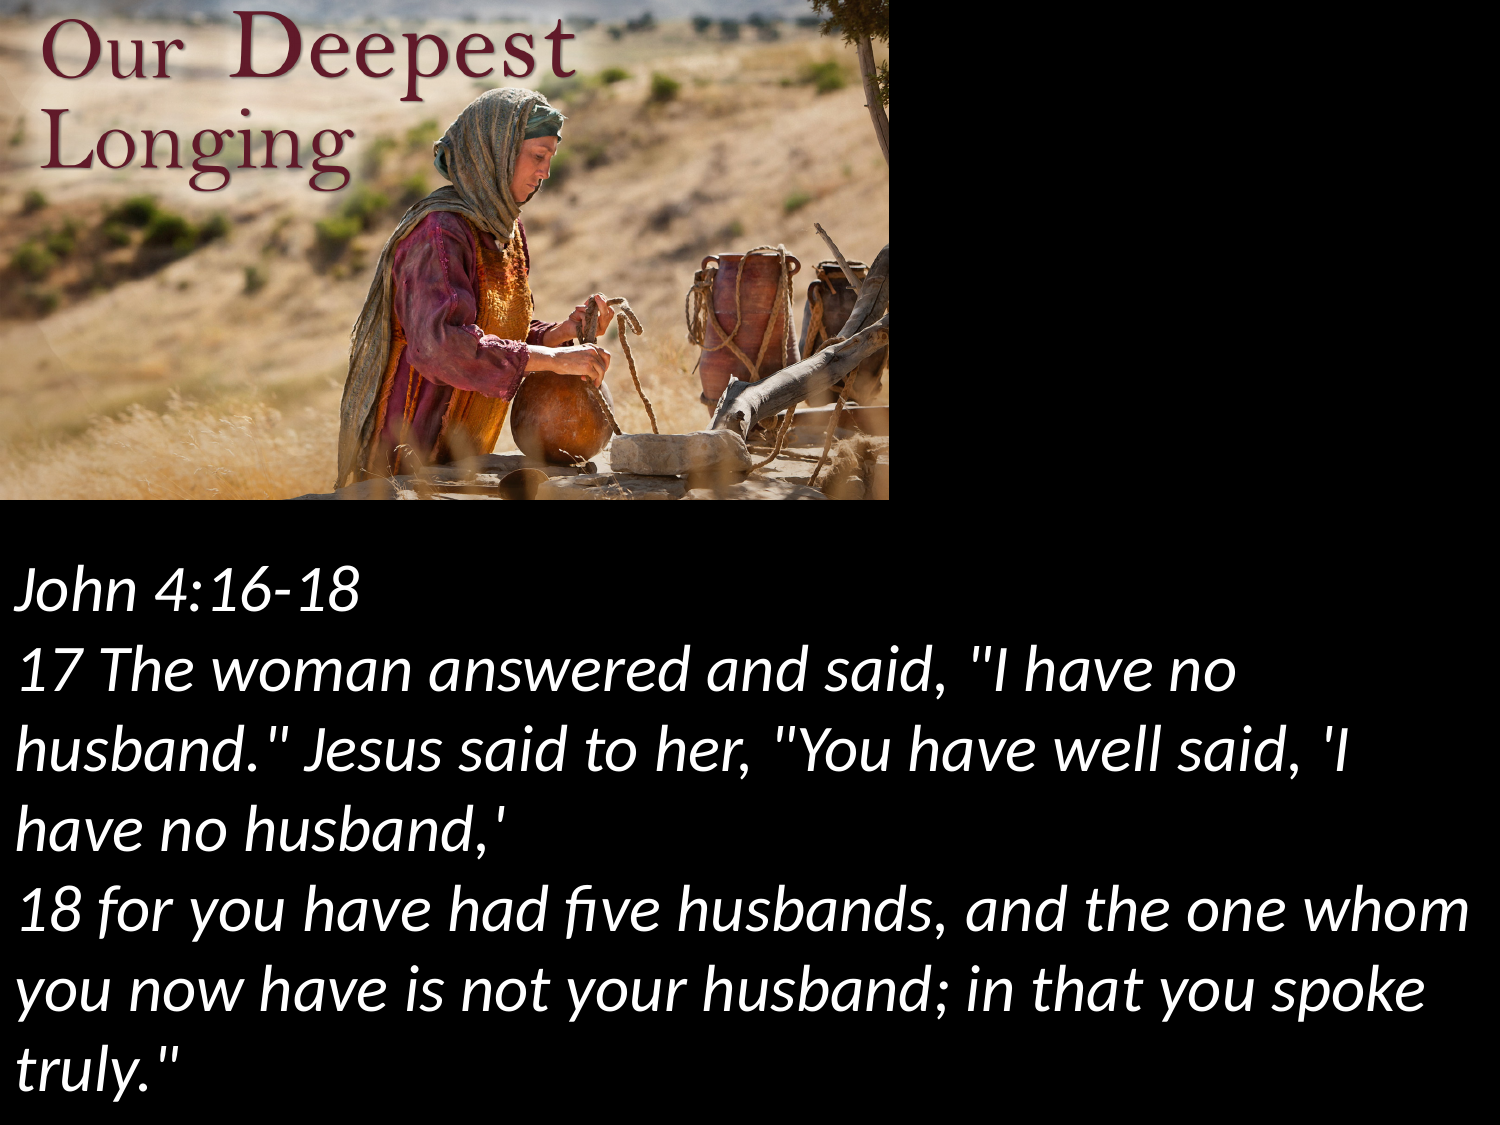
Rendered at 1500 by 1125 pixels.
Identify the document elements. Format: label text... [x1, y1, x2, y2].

text_box John 4:16-18 17 The woman answered and said, "I have no husband." Jesus said to her, "You have well said, 'I have no husband,' 18 for you have had five husbands, and the one whom you now have is not your husband; in that you spoke truly." [0, 537, 1500, 1112]
picture [0, 0, 890, 501]
